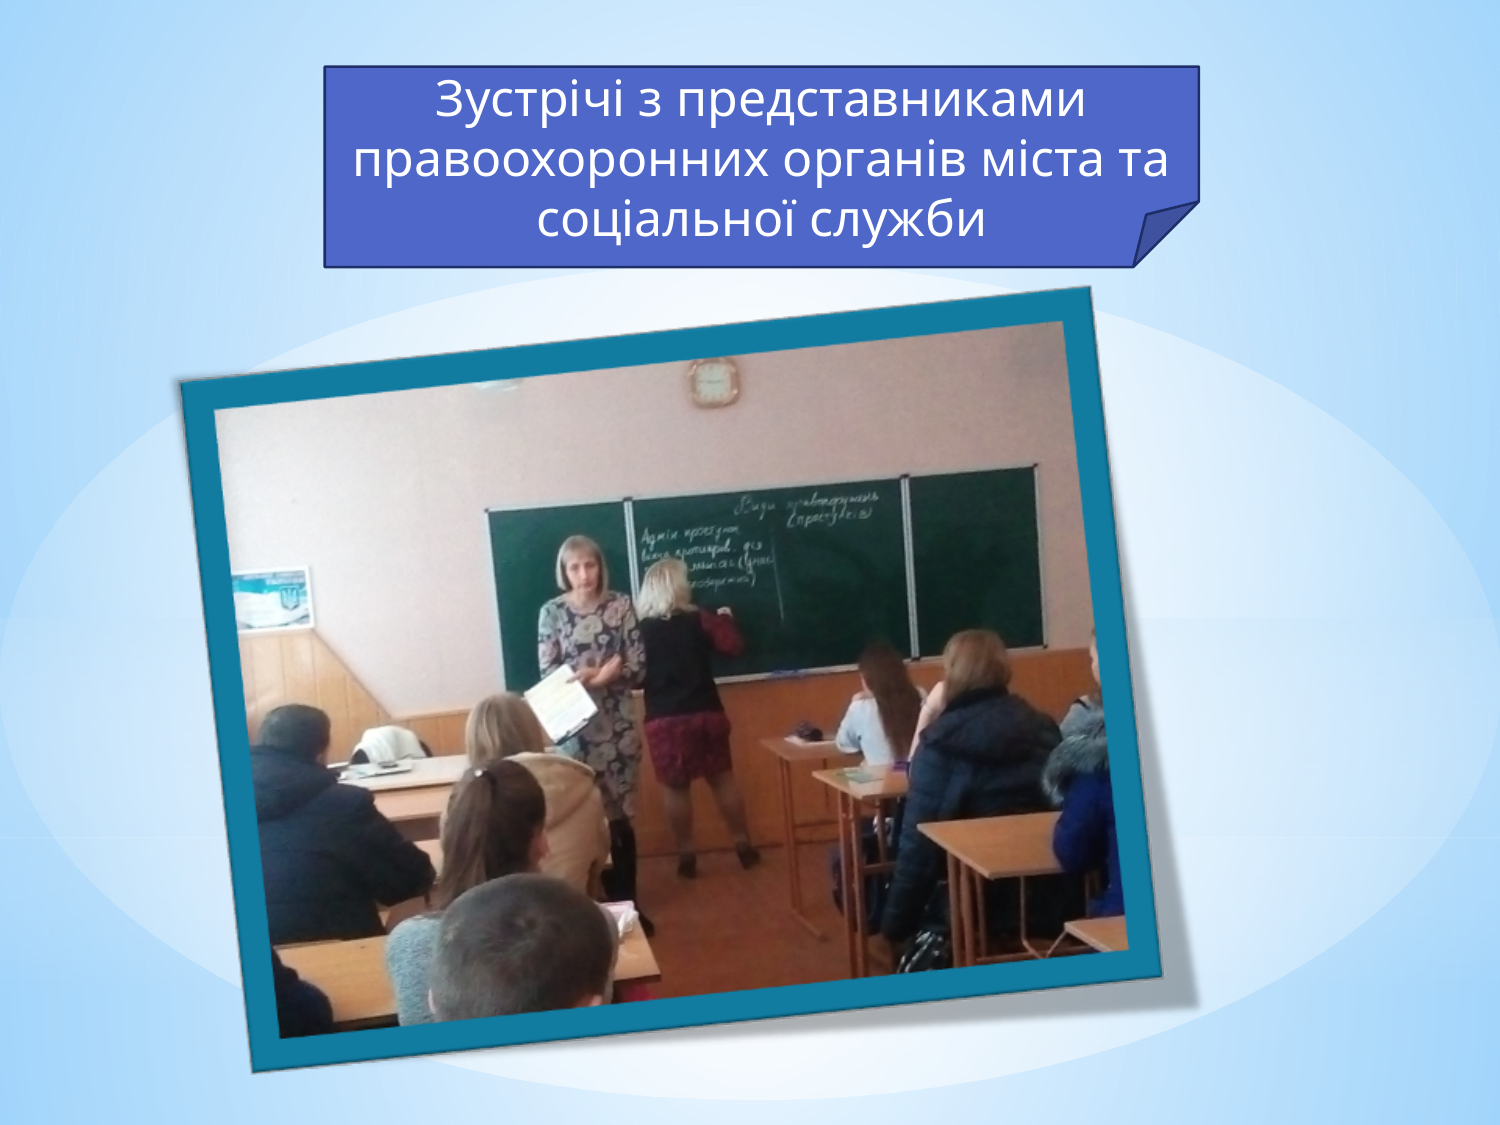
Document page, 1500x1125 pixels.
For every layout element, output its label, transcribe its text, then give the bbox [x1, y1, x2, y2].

picture [158, 265, 1215, 1123]
text_box Зустрічі з представниками правоохоронних органів міста та соціальної служби [323, 65, 1201, 263]
